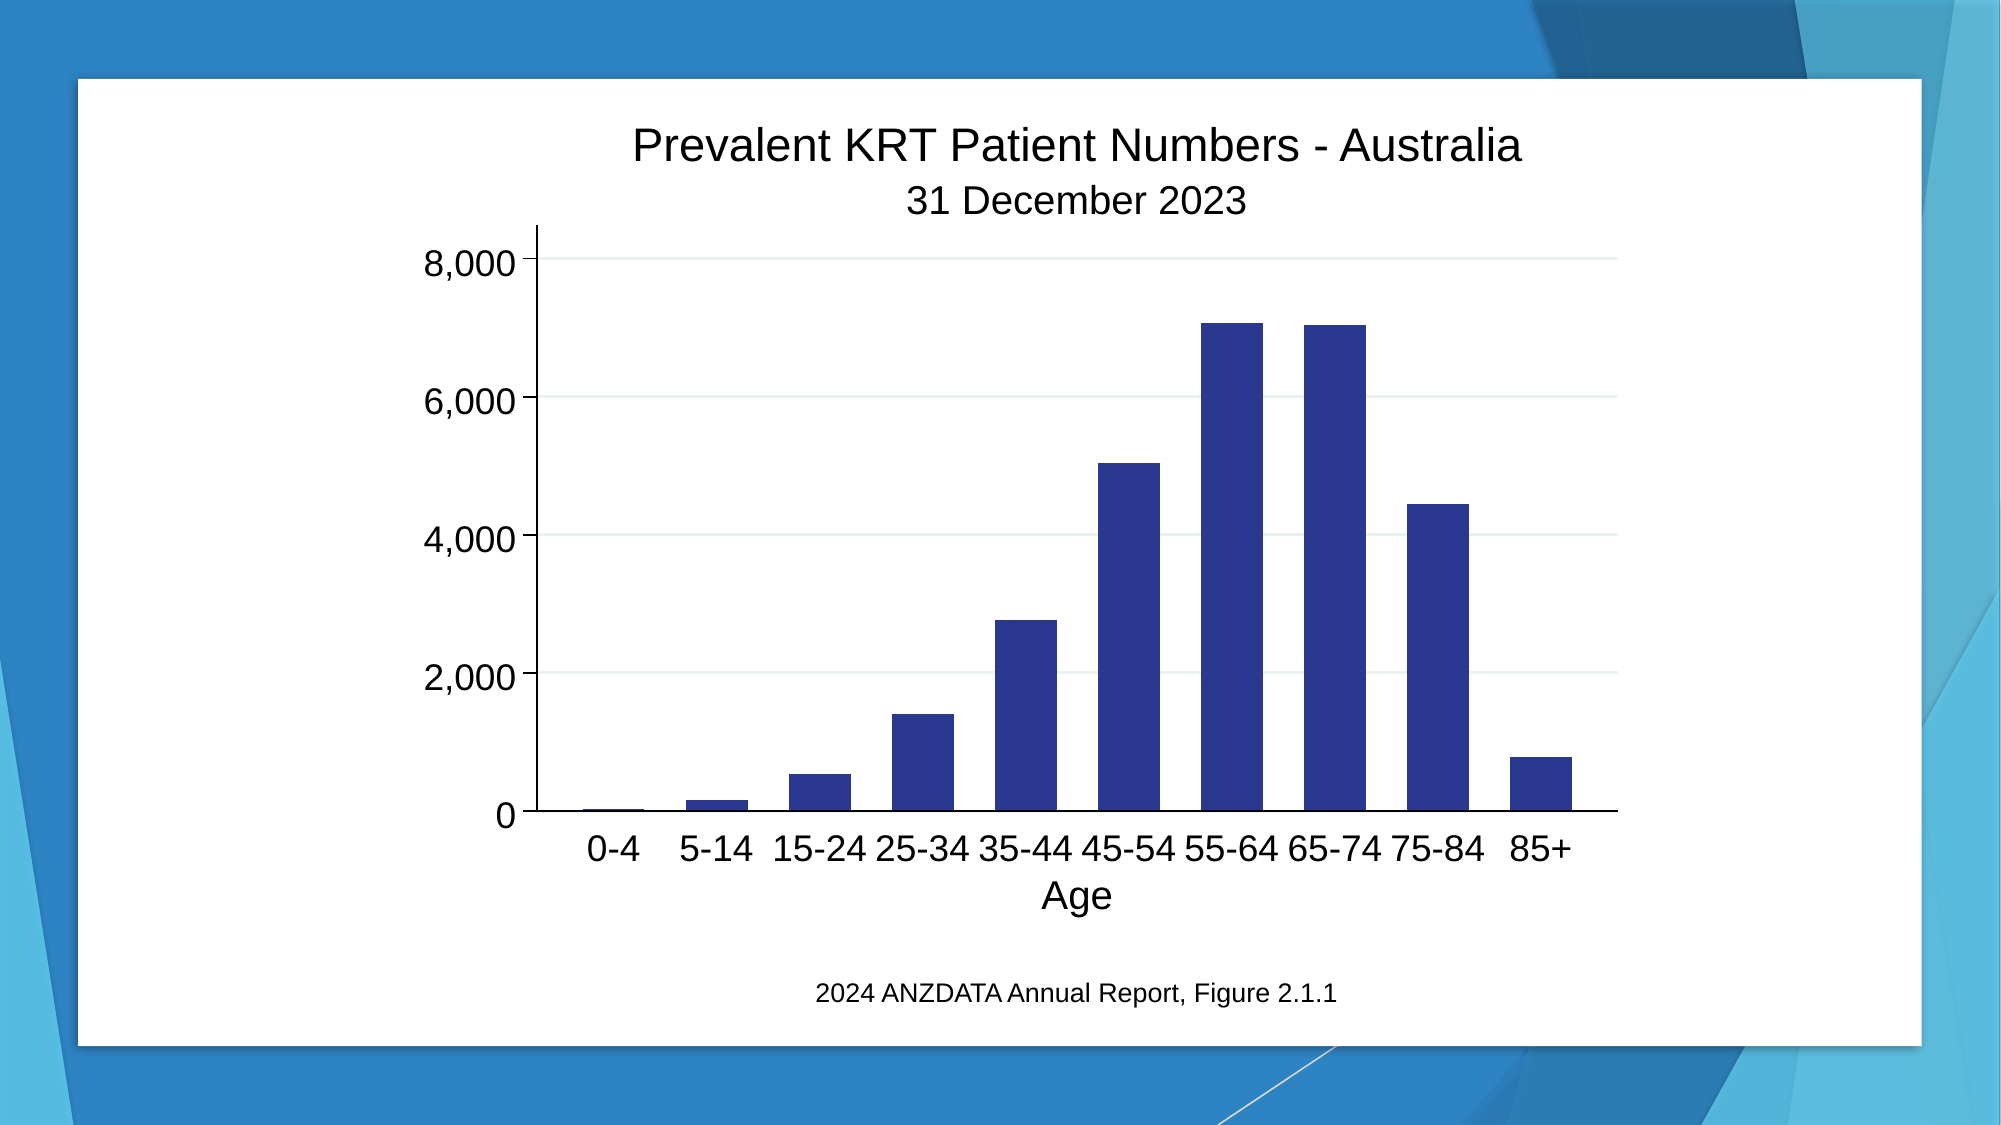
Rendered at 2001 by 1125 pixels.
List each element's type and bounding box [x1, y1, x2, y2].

picture [324, 79, 1651, 1046]
text_box [0, 0, 2000, 1125]
